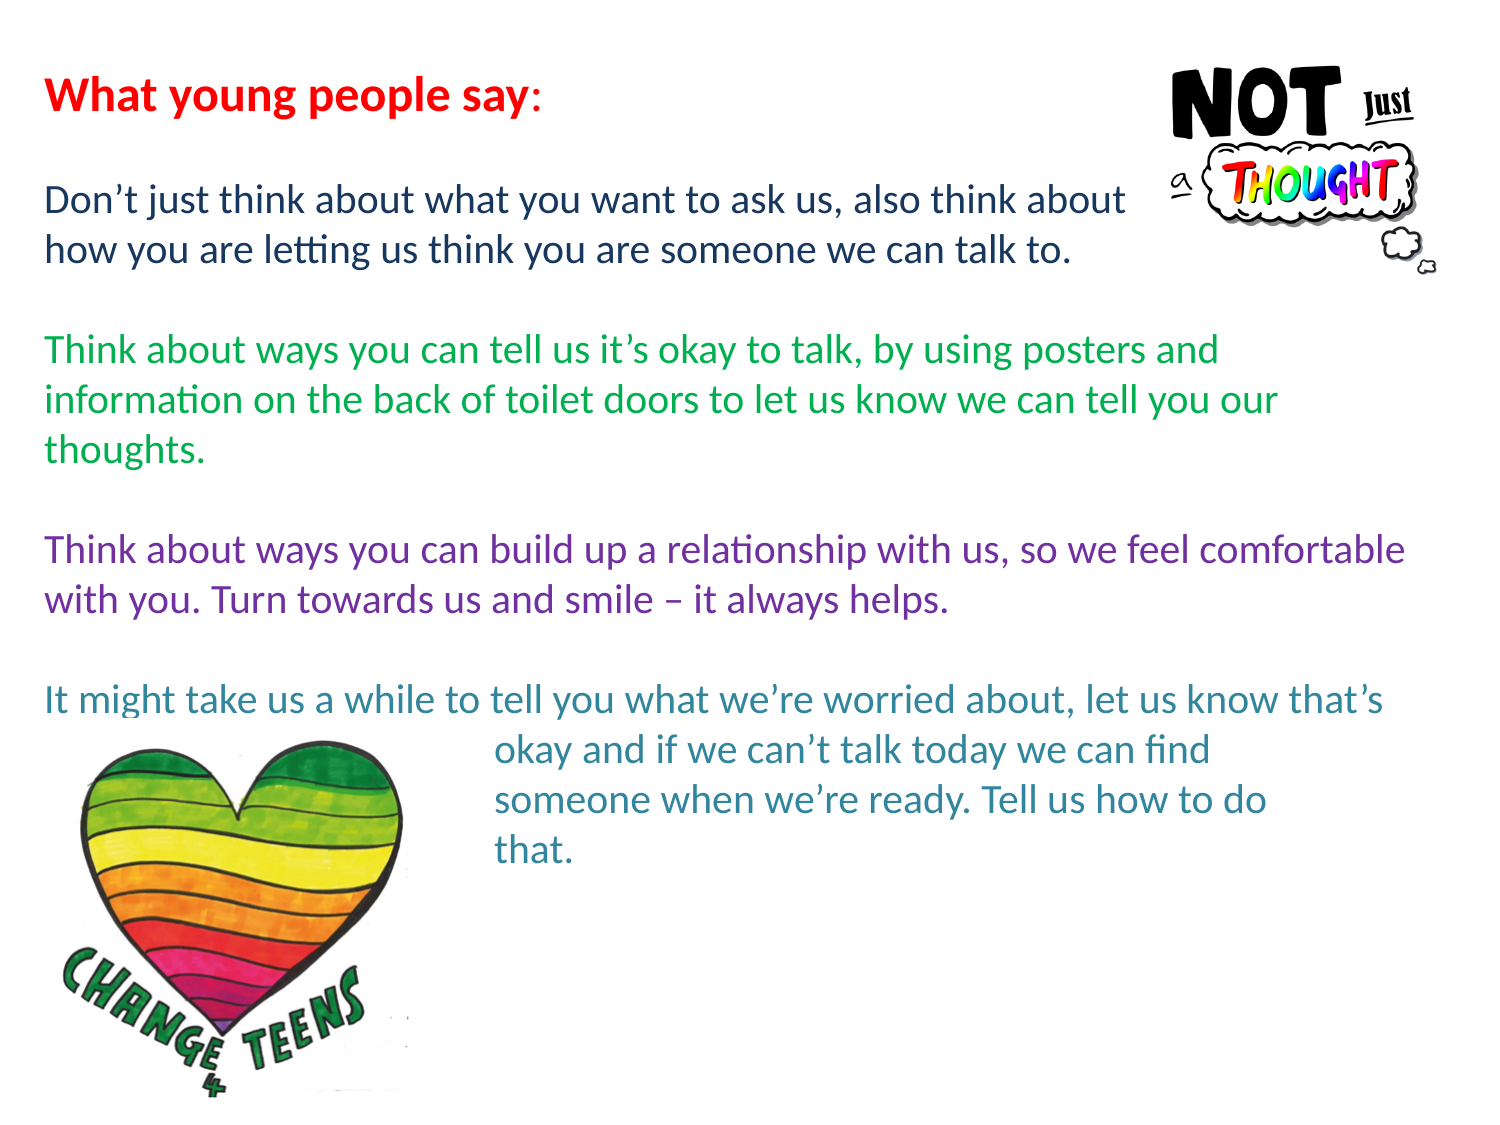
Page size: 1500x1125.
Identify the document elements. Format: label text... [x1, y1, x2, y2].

picture [1151, 0, 1457, 304]
picture [29, 718, 425, 1104]
text_box What young people say: Don’t just think about what you want to ask us, also think about how you are letting us think you are someone we can talk to. Think about ways you can tell us it’s okay to talk, by using posters and information on the back of toilet doors to let us know we can tell you our thoughts. Think about ways you can build up a relationship with us, so we feel comfortable with you. Turn towards us and smile – it always helps. It might take us a while to tell you what we’re worried about, let us know that’s okay and if we can’t talk today we can find someone when we’re ready. Tell us how to do that. [29, 54, 1436, 1020]
